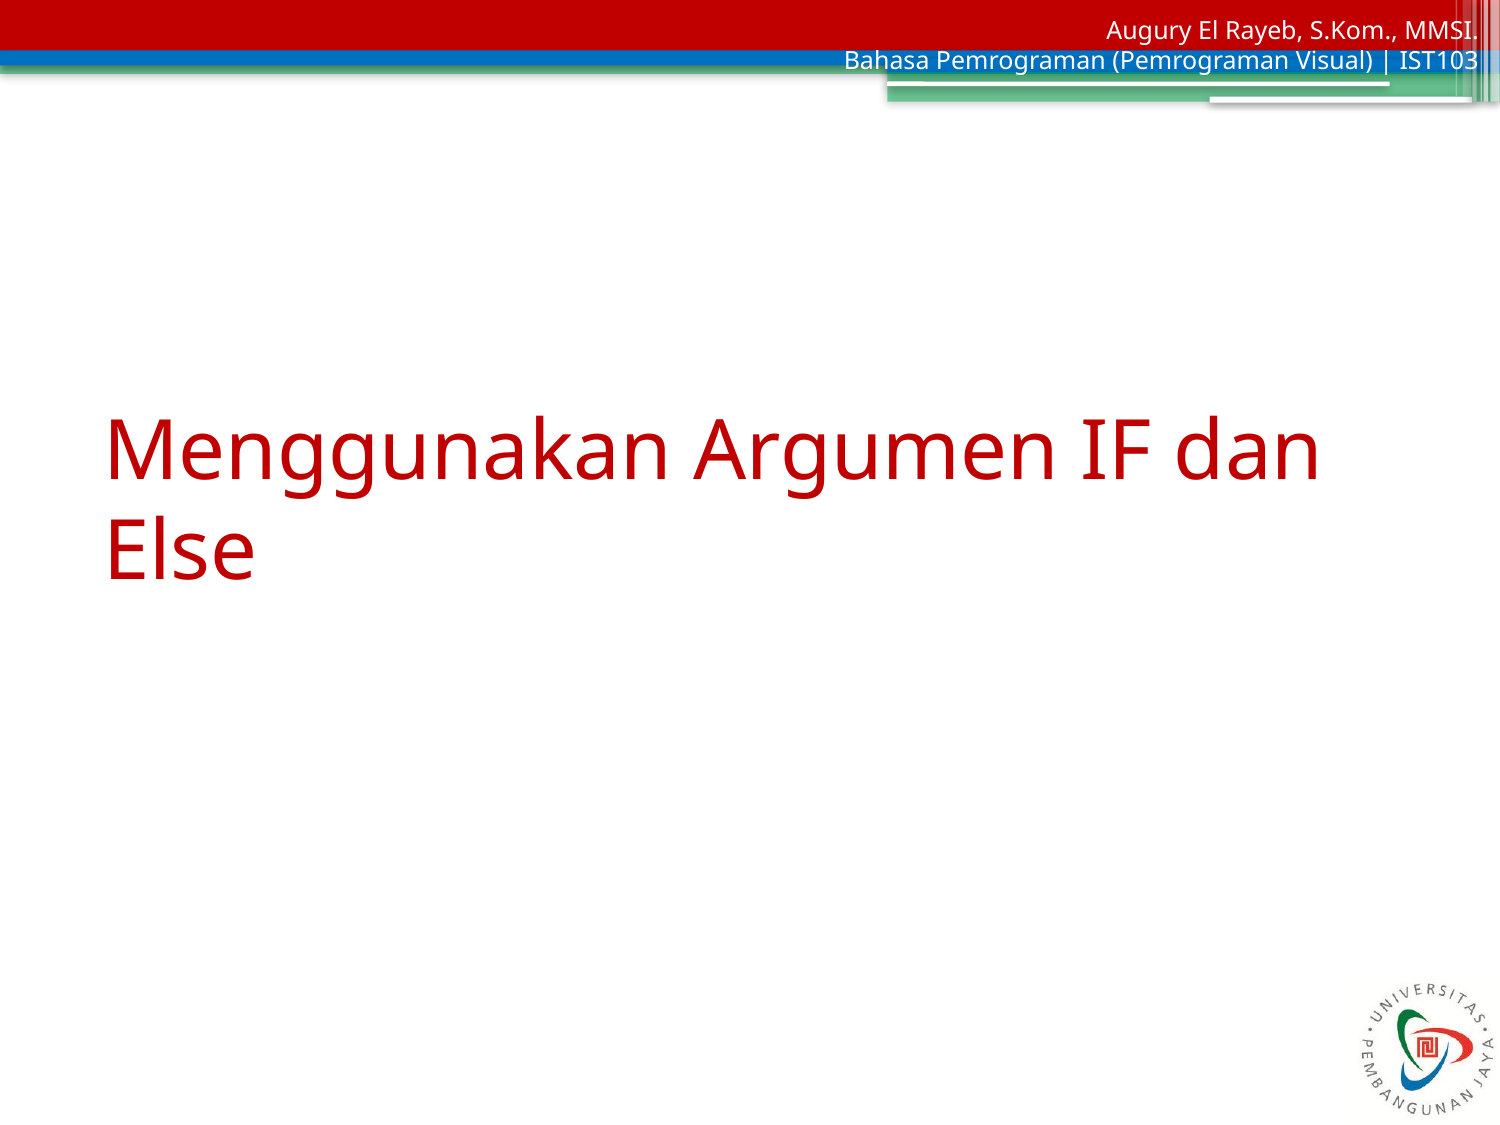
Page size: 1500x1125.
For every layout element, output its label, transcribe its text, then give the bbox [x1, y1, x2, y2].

picture [1352, 975, 1500, 1125]
title Menggunakan Argumen IF dan Else [88, 408, 1439, 584]
